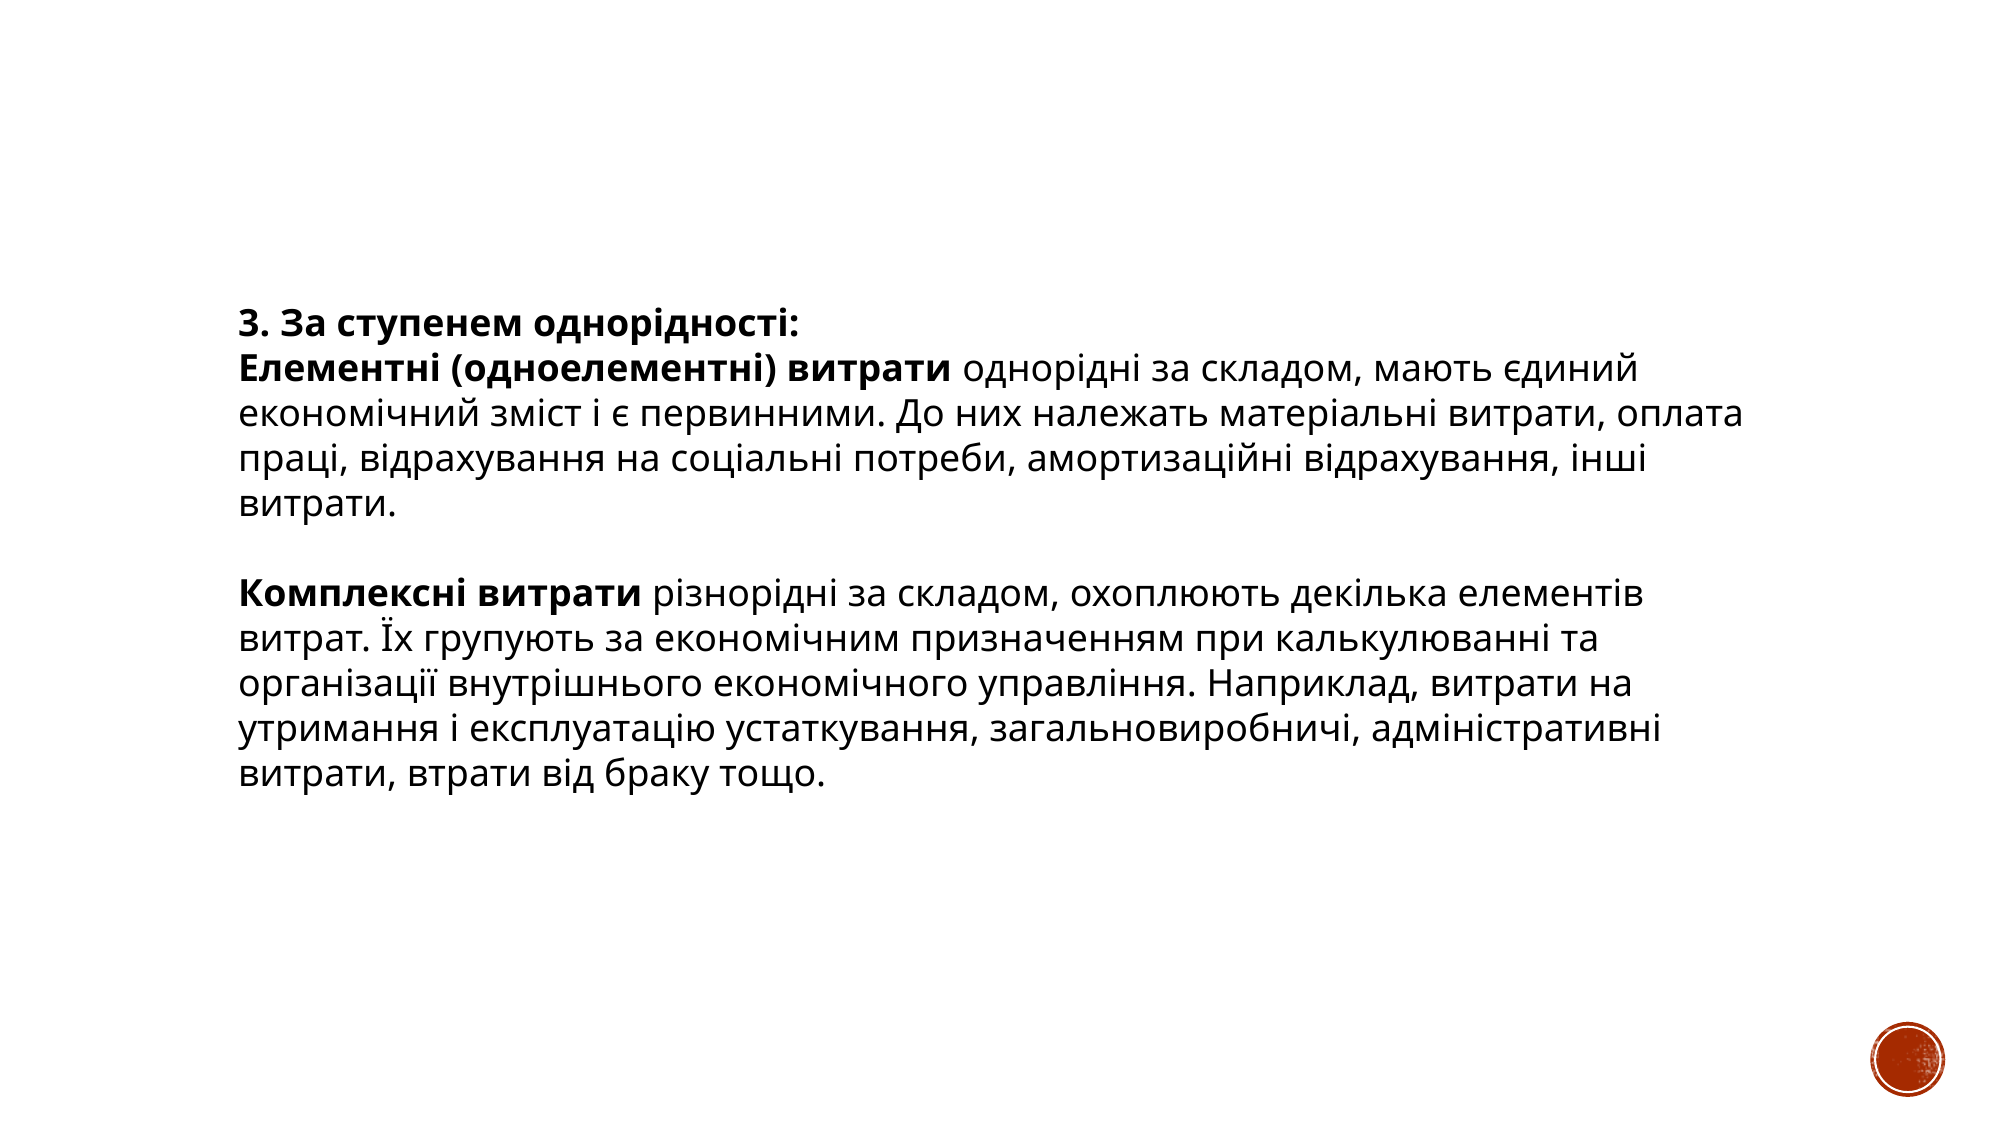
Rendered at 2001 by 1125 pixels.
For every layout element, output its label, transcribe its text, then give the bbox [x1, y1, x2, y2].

text_box 3. За ступенем однорідності: Елементні (одноелементні) витрати однорідні за складом, мають єдиний економічний зміст і є первинними. До них належать матеріальні витрати, оплата праці, відрахування на соціальні потреби, амортизаційні відрахування, інші витрати. Комплексні витрати різнорідні за складом, охоплюють декілька елементів витрат. Їх групують за економічним призначенням при калькулюванні та організації внутрішнього економічного управління. Наприклад, витрати на утримання і експлуатацію устаткування, загальновиробничі, адміністративні витрати, втрати від браку тощо. [223, 291, 1777, 802]
